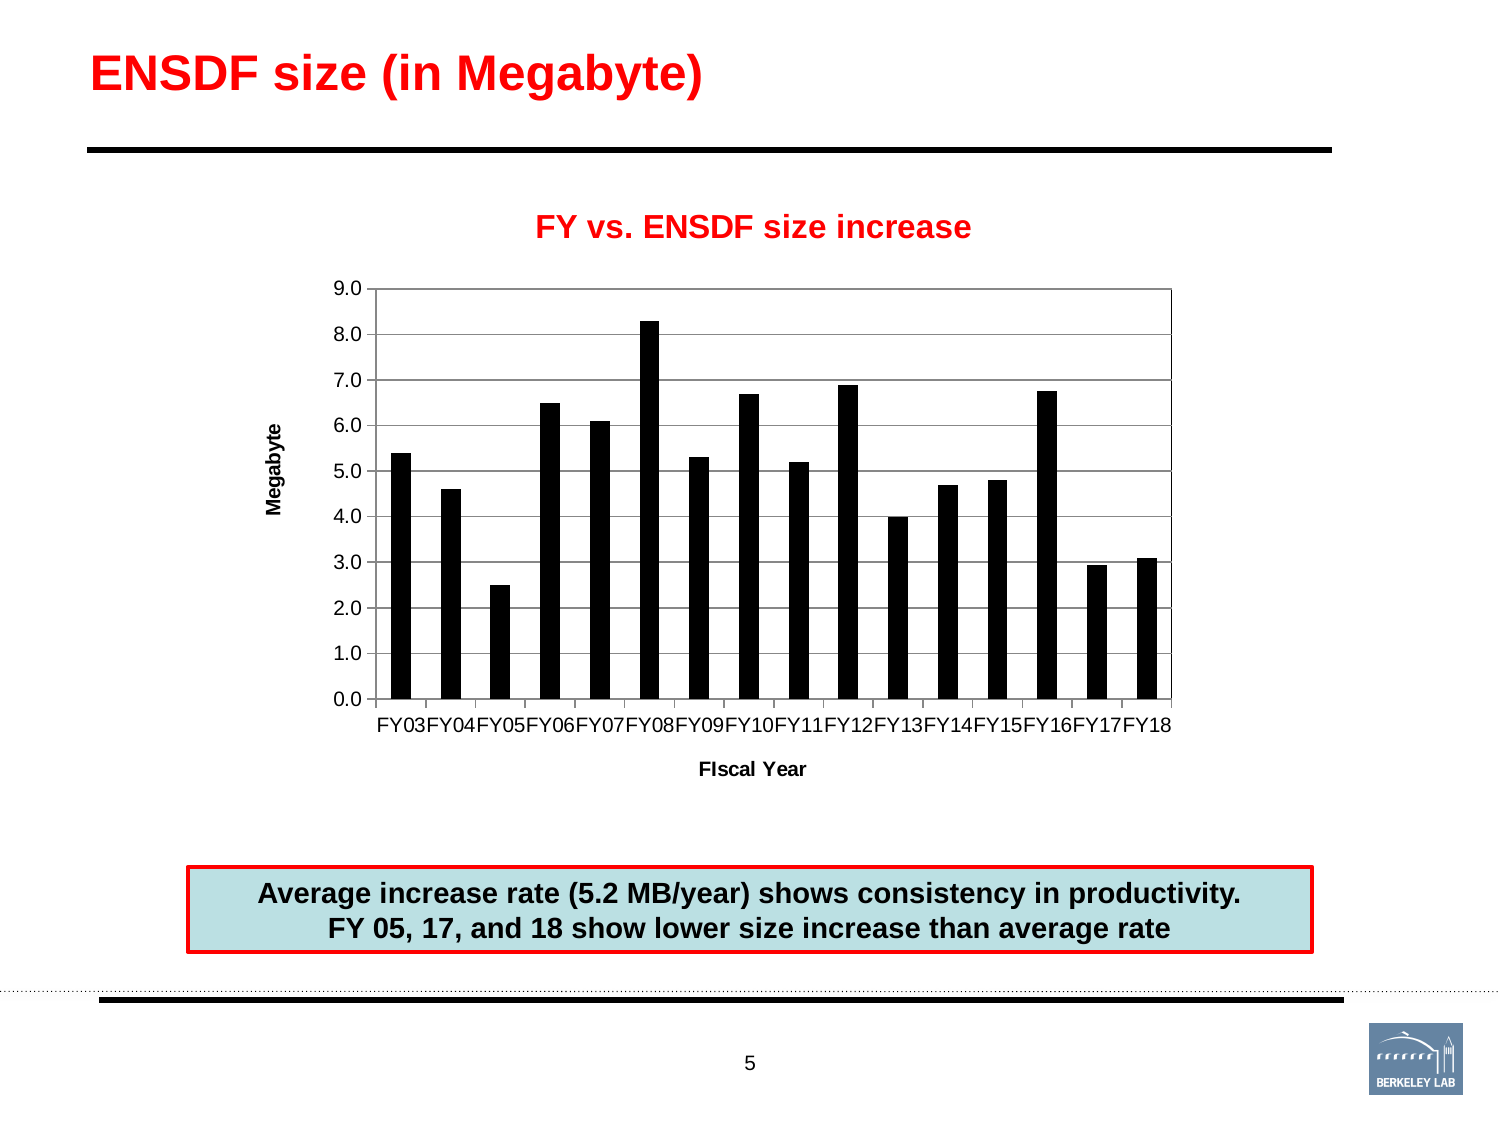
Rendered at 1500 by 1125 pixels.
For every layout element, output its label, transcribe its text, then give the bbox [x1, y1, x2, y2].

text_box 5 [575, 1042, 925, 1103]
text_box Average increase rate (5.2 MB/year) shows consistency in productivity. FY 05, 17, and 18 show lower size increase than average rate [187, 867, 1313, 952]
text_box ENSDF size (in Megabyte) [74, 37, 1425, 143]
picture [1369, 1023, 1463, 1095]
chart [231, 176, 1277, 868]
